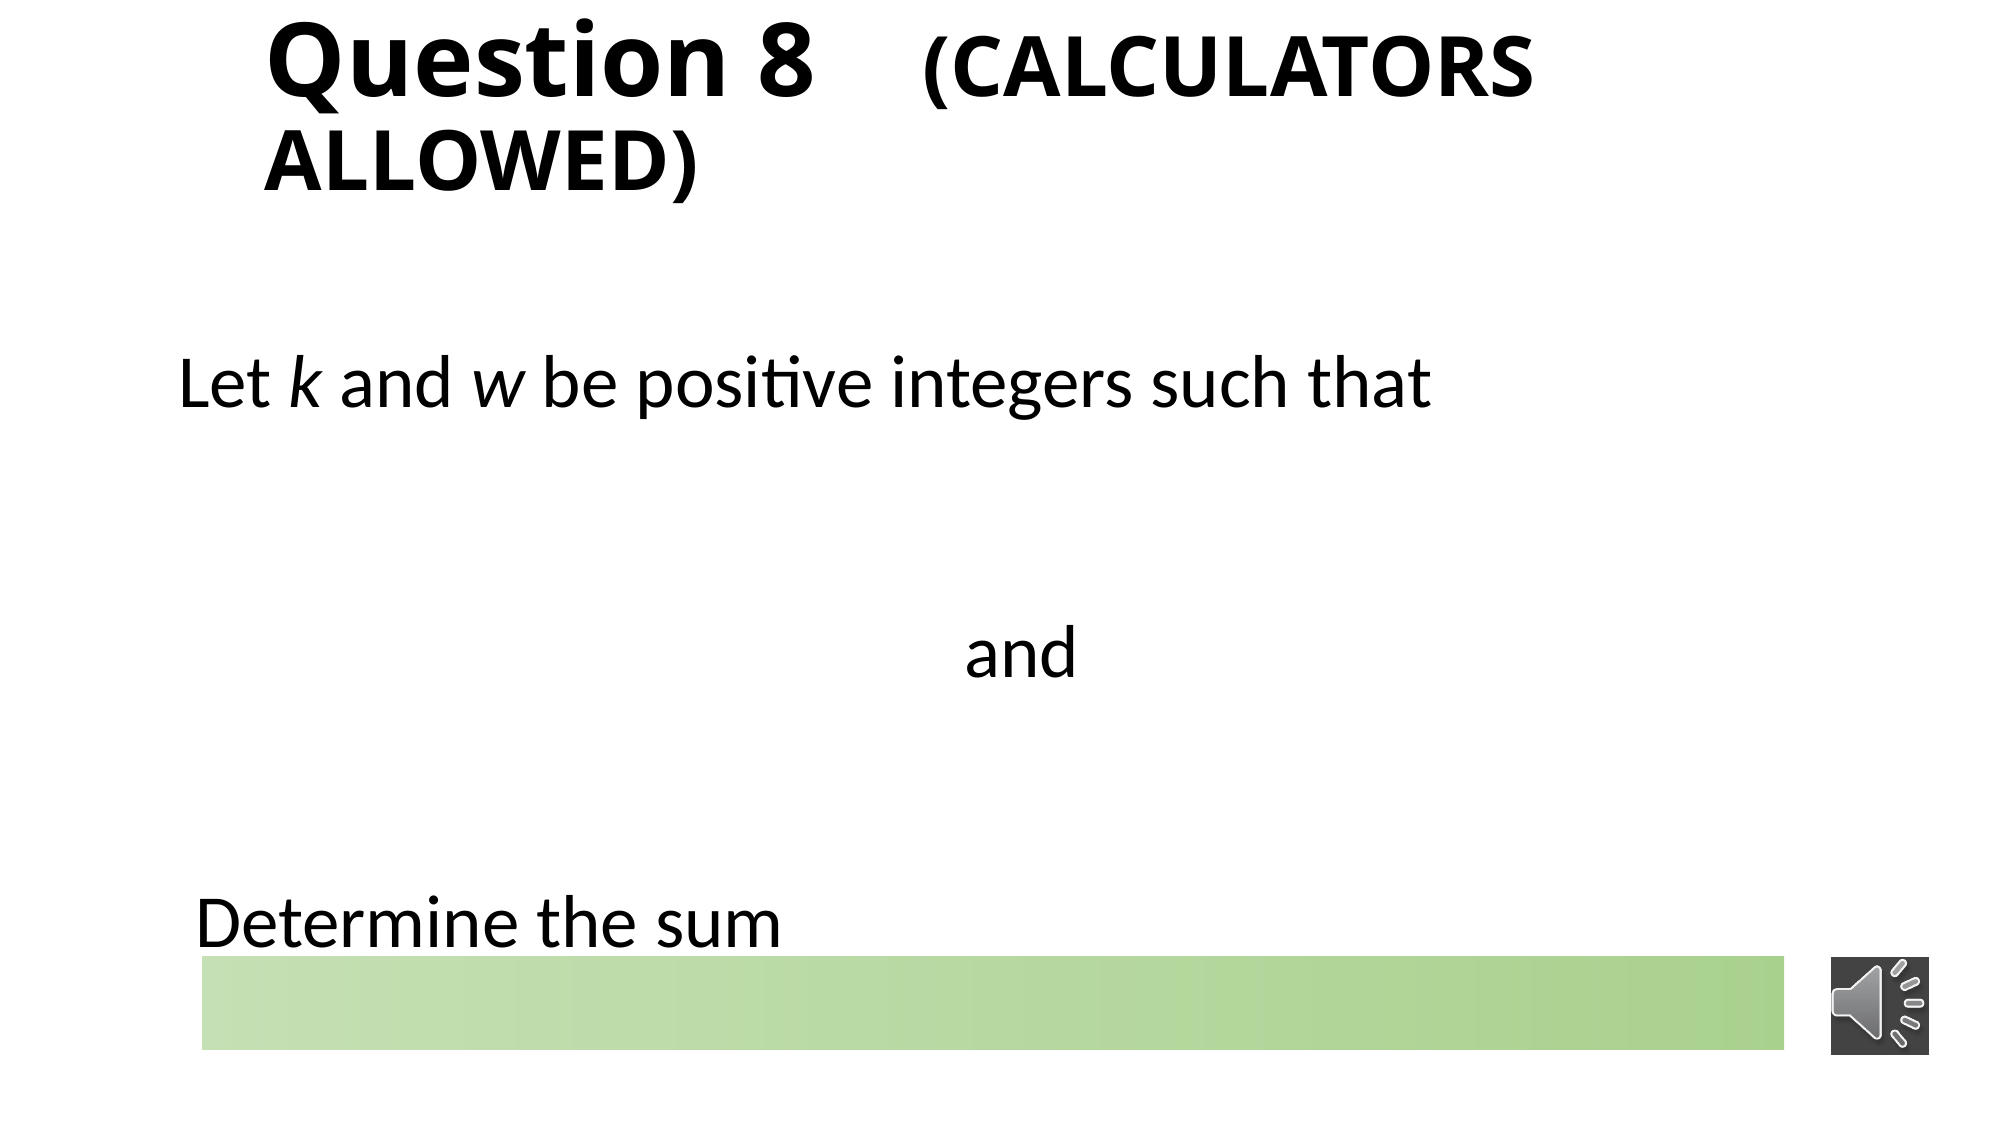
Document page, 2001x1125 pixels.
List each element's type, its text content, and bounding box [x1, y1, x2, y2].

title Question 8 (CALCULATORS ALLOWED) [249, 0, 1750, 218]
picture [1830, 956, 1931, 1056]
text_box [202, 956, 1785, 1050]
